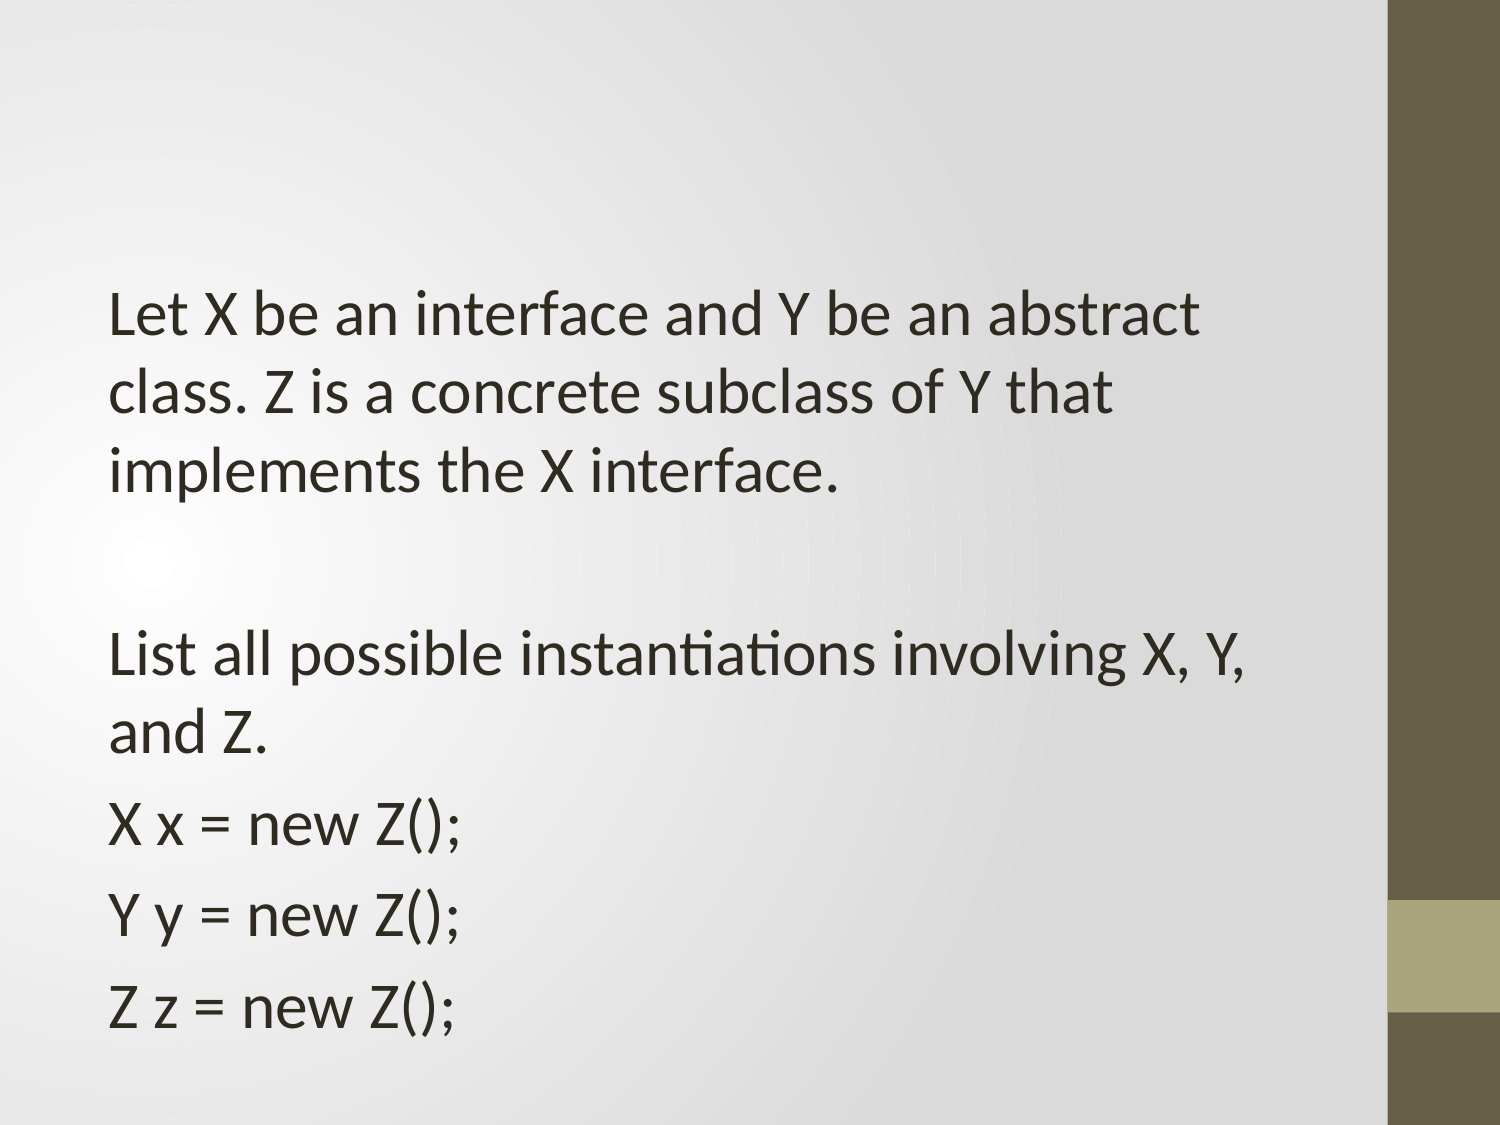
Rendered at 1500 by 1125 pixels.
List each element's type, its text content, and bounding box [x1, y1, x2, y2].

list Let X be an interface and Y be an abstract class. Z is a concrete subclass of Y that implements the X interface. List all possible instantiations involving X, Y, and Z. X x = new Z(); Y y = new Z(); Z z = new Z(); [75, 262, 1325, 1050]
